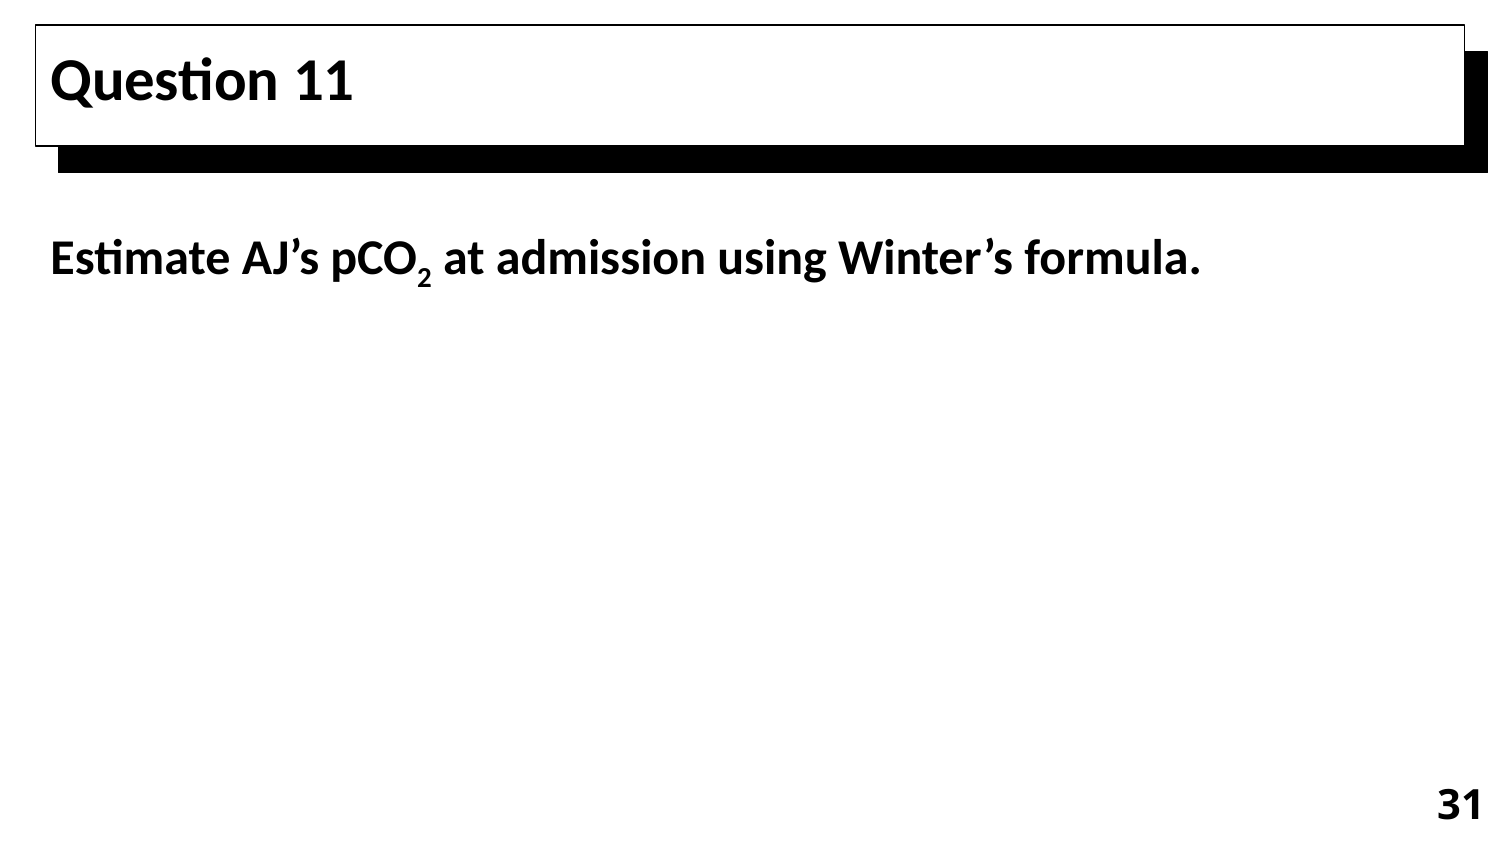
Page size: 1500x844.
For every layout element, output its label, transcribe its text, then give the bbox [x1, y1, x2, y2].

text_box [58, 51, 1488, 173]
text_box [35, 24, 1465, 146]
text_box Estimate AJ’s pCO2 at admission using Winter’s formula. [35, 199, 1419, 515]
text_box 31 [1412, 762, 1500, 843]
title Question 11 [35, 25, 1434, 127]
